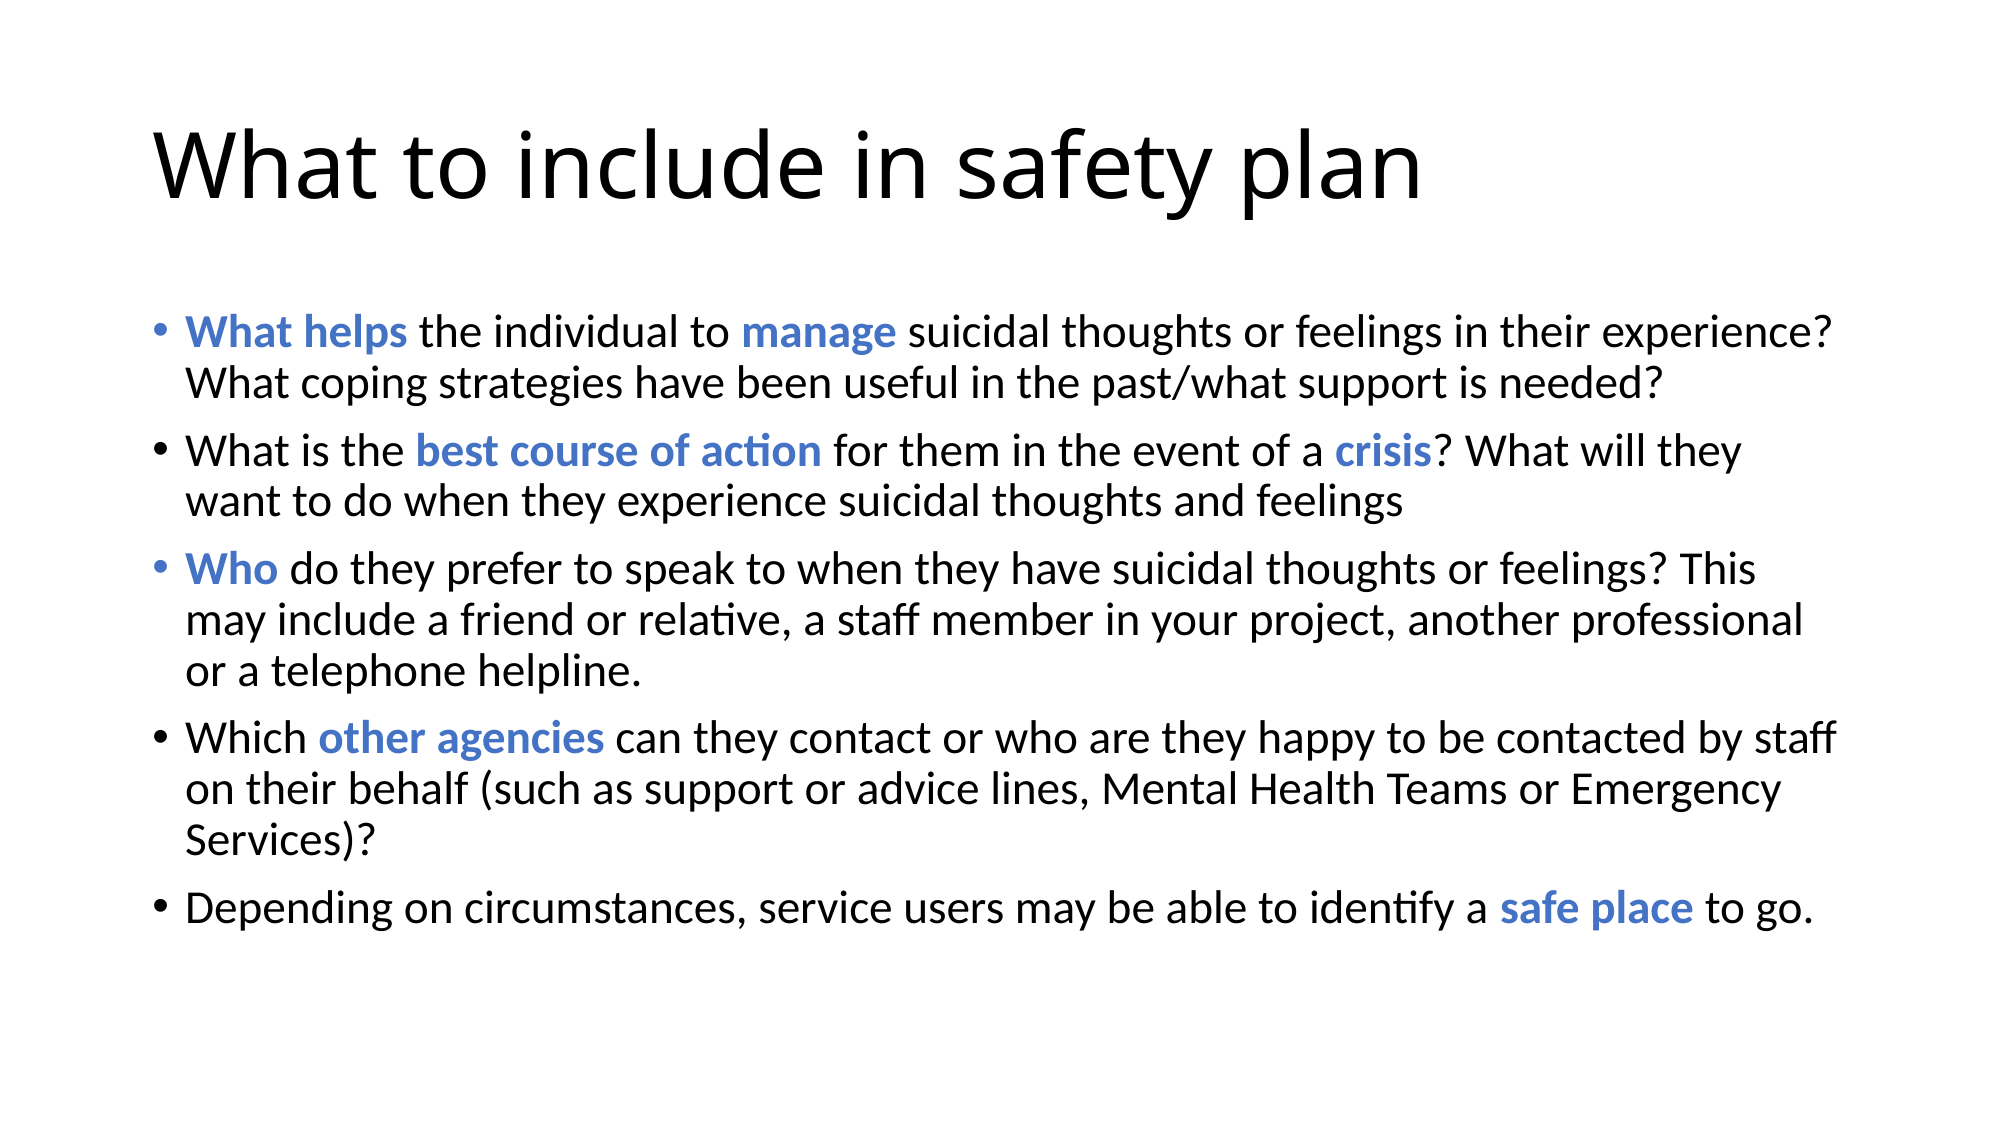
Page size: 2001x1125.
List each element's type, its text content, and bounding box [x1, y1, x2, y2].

title What to include in safety plan [137, 59, 1863, 278]
list What helps the individual to manage suicidal thoughts or feelings in their experience? What coping strategies have been useful in the past/what support is needed? What is the best course of action for them in the event of a crisis? What will they want to do when they experience suicidal thoughts and feelings Who do they prefer to speak to when they have suicidal thoughts or feelings? This may include a friend or relative, a staff member in your project, another professional or a telephone helpline. Which other agencies can they contact or who are they happy to be contacted by staff on their behalf (such as support or advice lines, Mental Health Teams or Emergency Services)? Depending on circumstances, service users may be able to identify a safe place to go. [137, 299, 1863, 1014]
